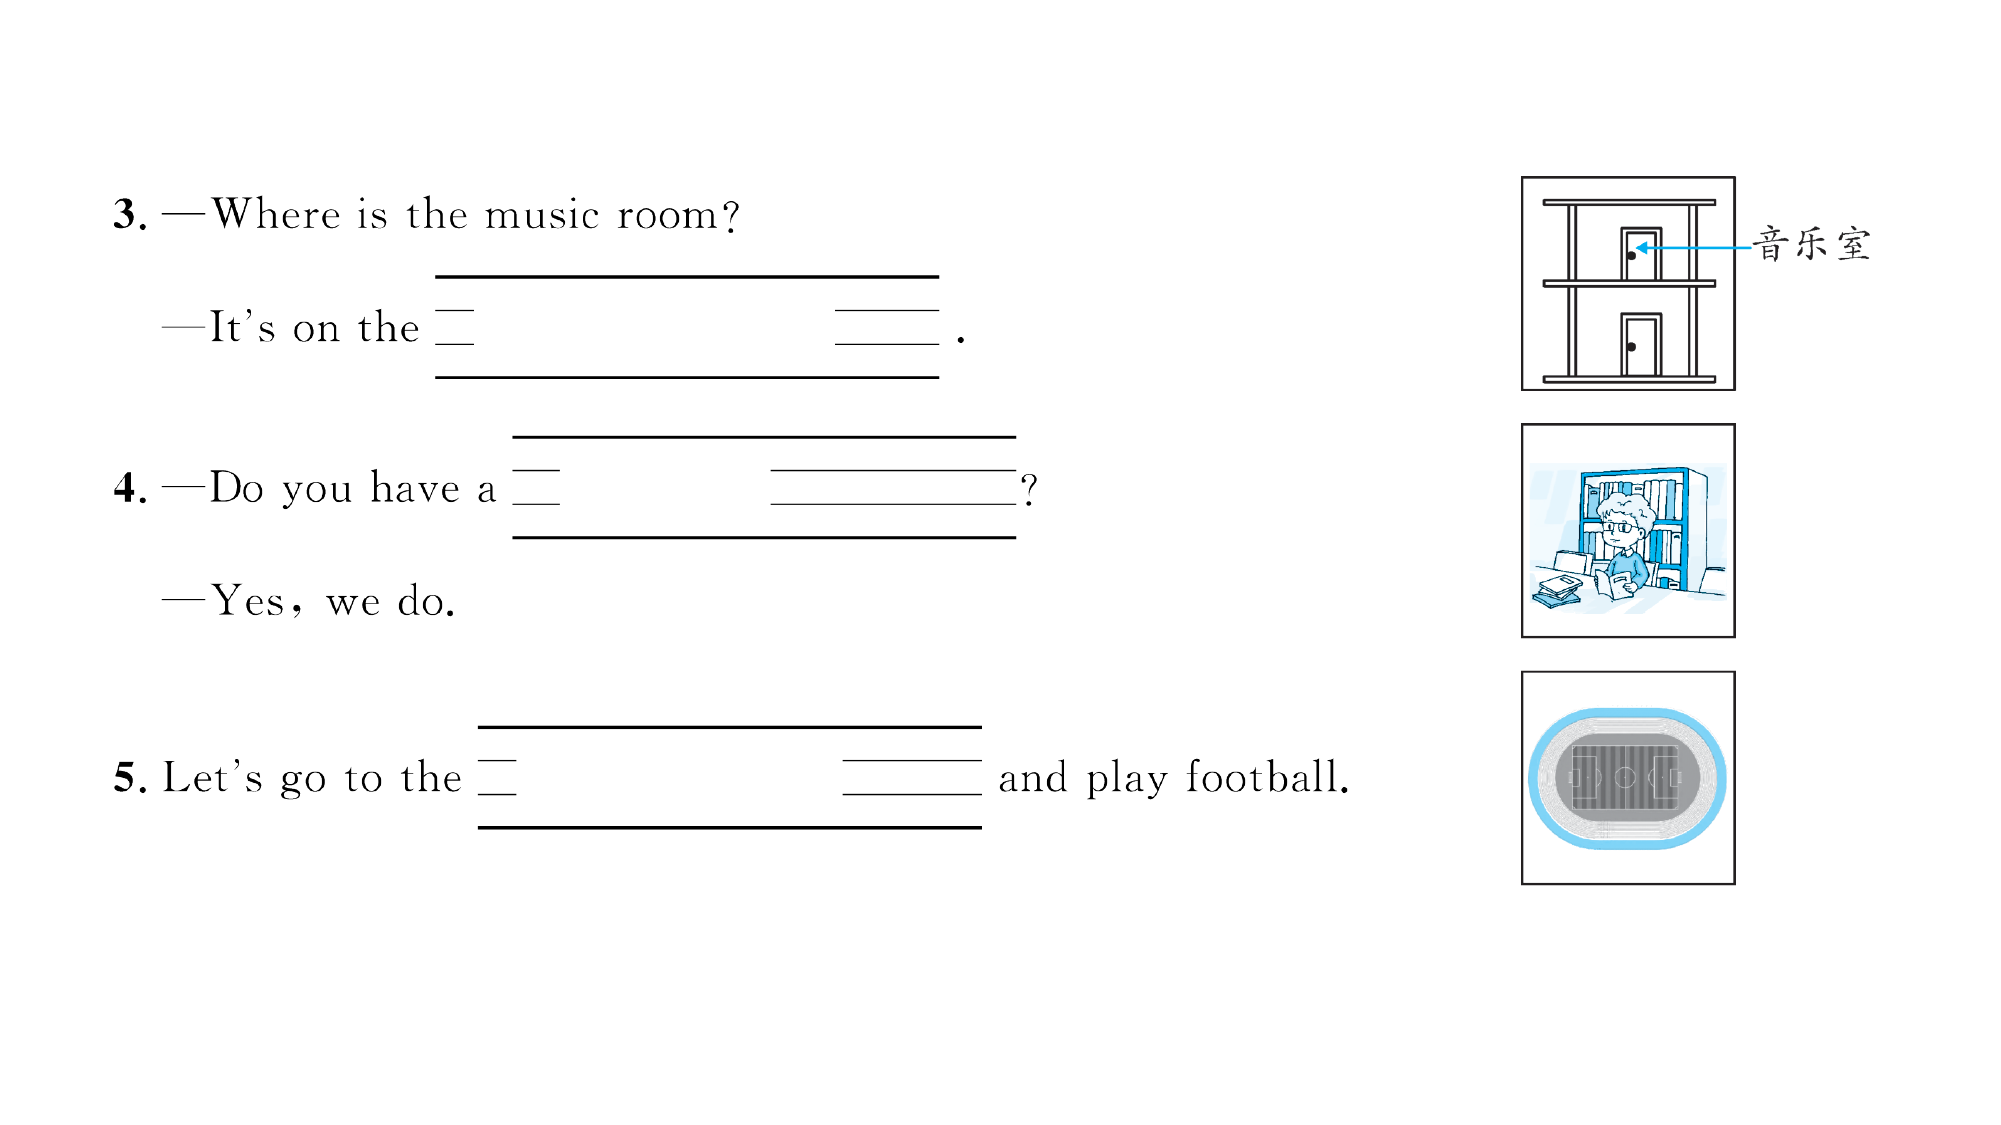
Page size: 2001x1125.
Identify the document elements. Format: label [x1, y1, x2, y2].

picture [110, 161, 2000, 900]
